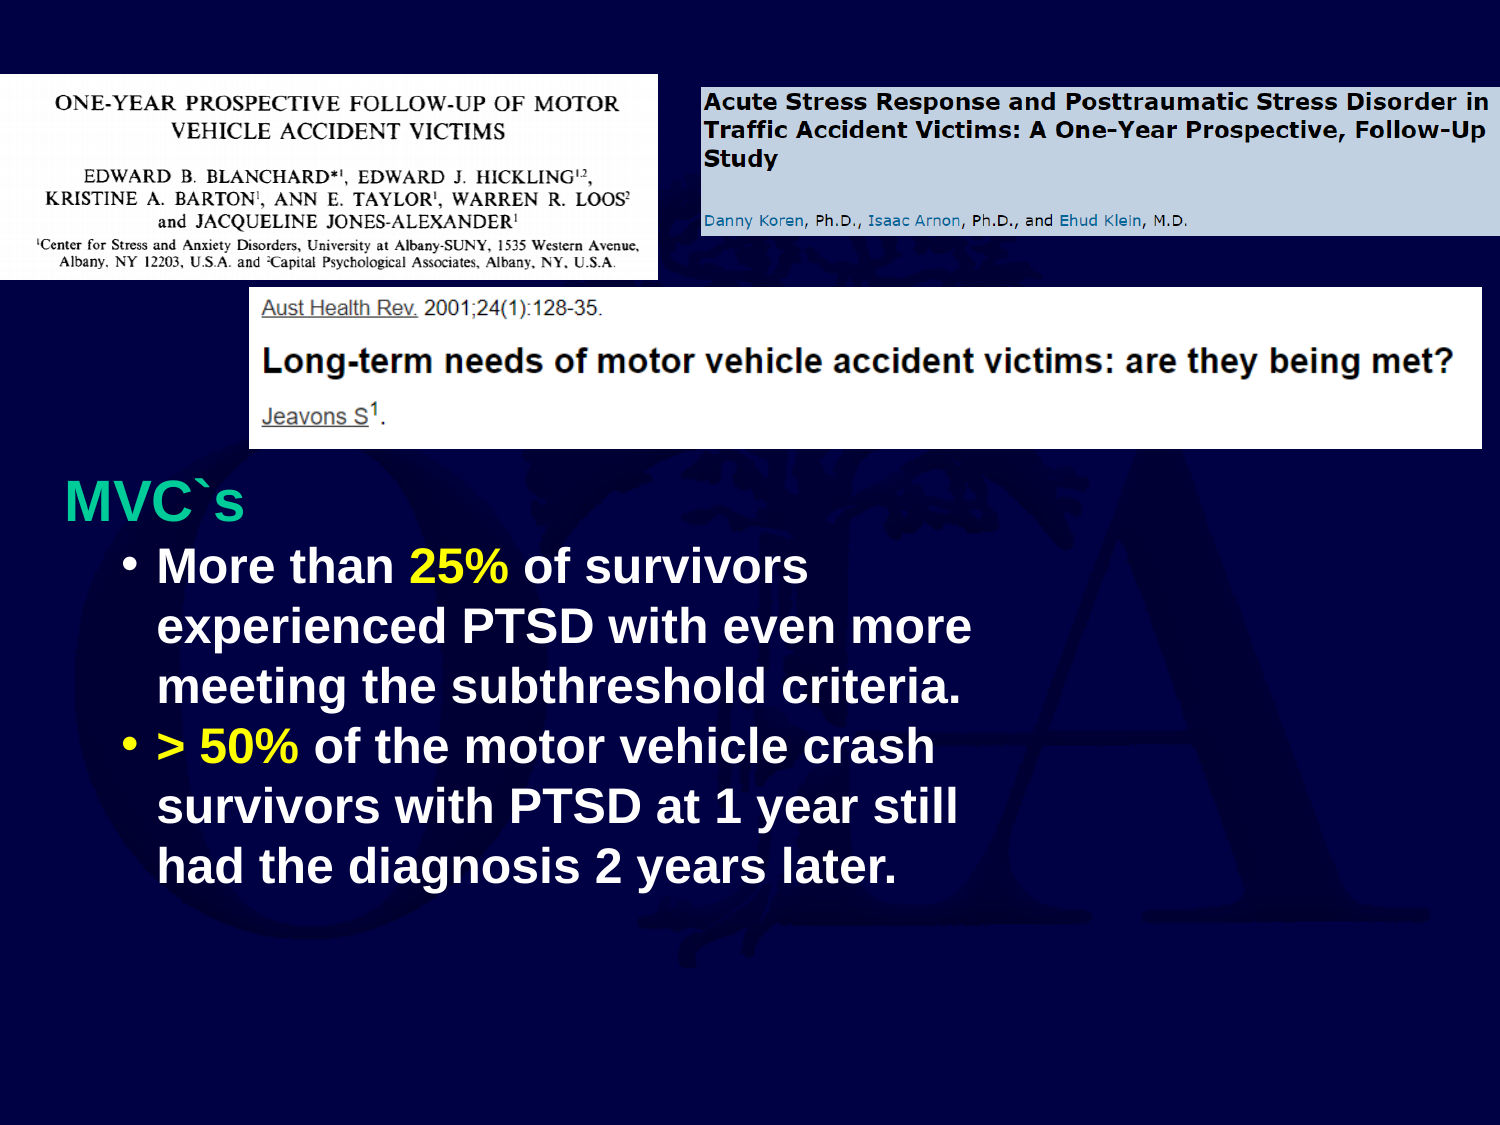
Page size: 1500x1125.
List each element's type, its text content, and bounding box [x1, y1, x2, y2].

picture [0, 0, 1500, 1125]
text_box MVC`s More than 25% of survivors experienced PTSD with even more meeting the subthreshold criteria. > 50% of the motor vehicle crash survivors with PTSD at 1 year still had the diagnosis 2 years later. [50, 455, 1046, 901]
